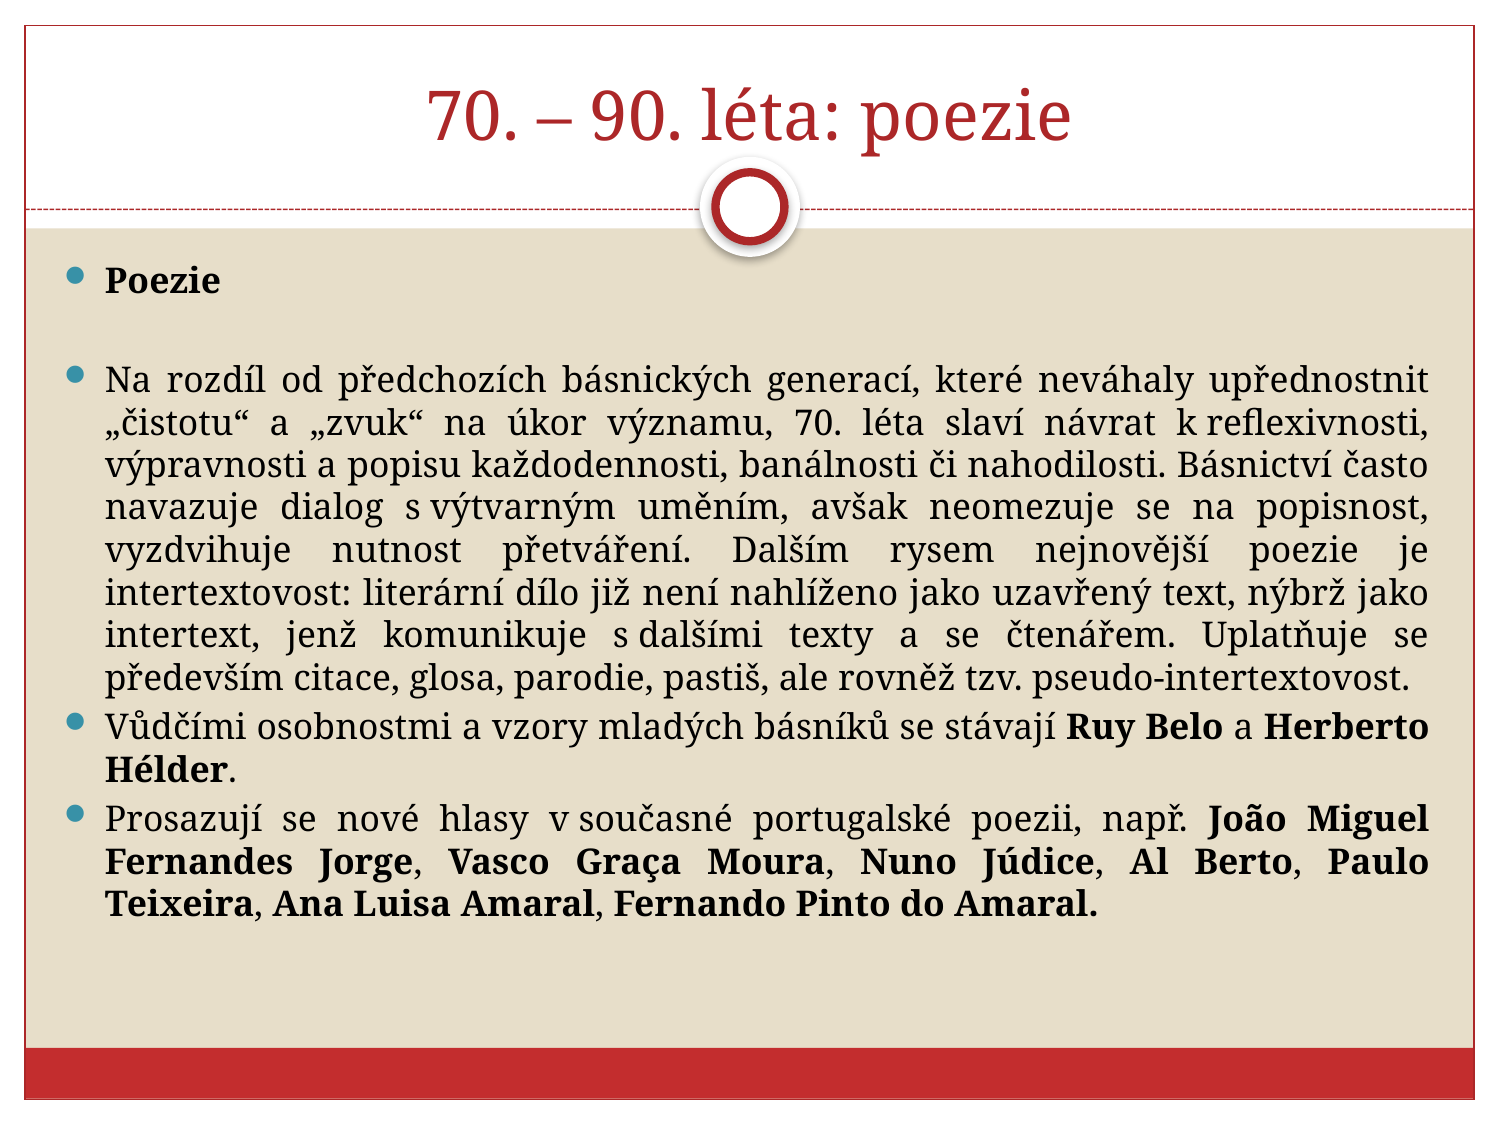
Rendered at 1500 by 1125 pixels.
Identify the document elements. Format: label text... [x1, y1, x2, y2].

title 70. – 90. léta: poezie [49, 37, 1450, 162]
list Poezie Na rozdíl od předchozích básnických generací, které neváhaly upřednostnit „čistotu“ a „zvuk“ na úkor významu, 70. léta slaví návrat k reflexivnosti, výpravnosti a popisu každodennosti, banálnosti či nahodilosti. Básnictví často navazuje dialog s výtvarným uměním, avšak neomezuje se na popisnost, vyzdvihuje nutnost přetváření. Dalším rysem nejnovější poezie je intertextovost: literární dílo již není nahlíženo jako uzavřený text, nýbrž jako intertext, jenž komunikuje s dalšími texty a se čtenářem. Uplatňuje se především citace, glosa, parodie, pastiš, ale rovněž tzv. pseudo-intertextovost. Vůdčími osobnostmi a vzory mladých básníků se stávají Ruy Belo a Herberto Hélder. Prosazují se nové hlasy v současné portugalské poezii, např. João Miguel Fernandes Jorge, Vasco Graça Moura, Nuno Júdice, Al Berto, Paulo Teixeira, Ana Luisa Amaral, Fernando Pinto do Amaral. [49, 250, 1445, 1001]
